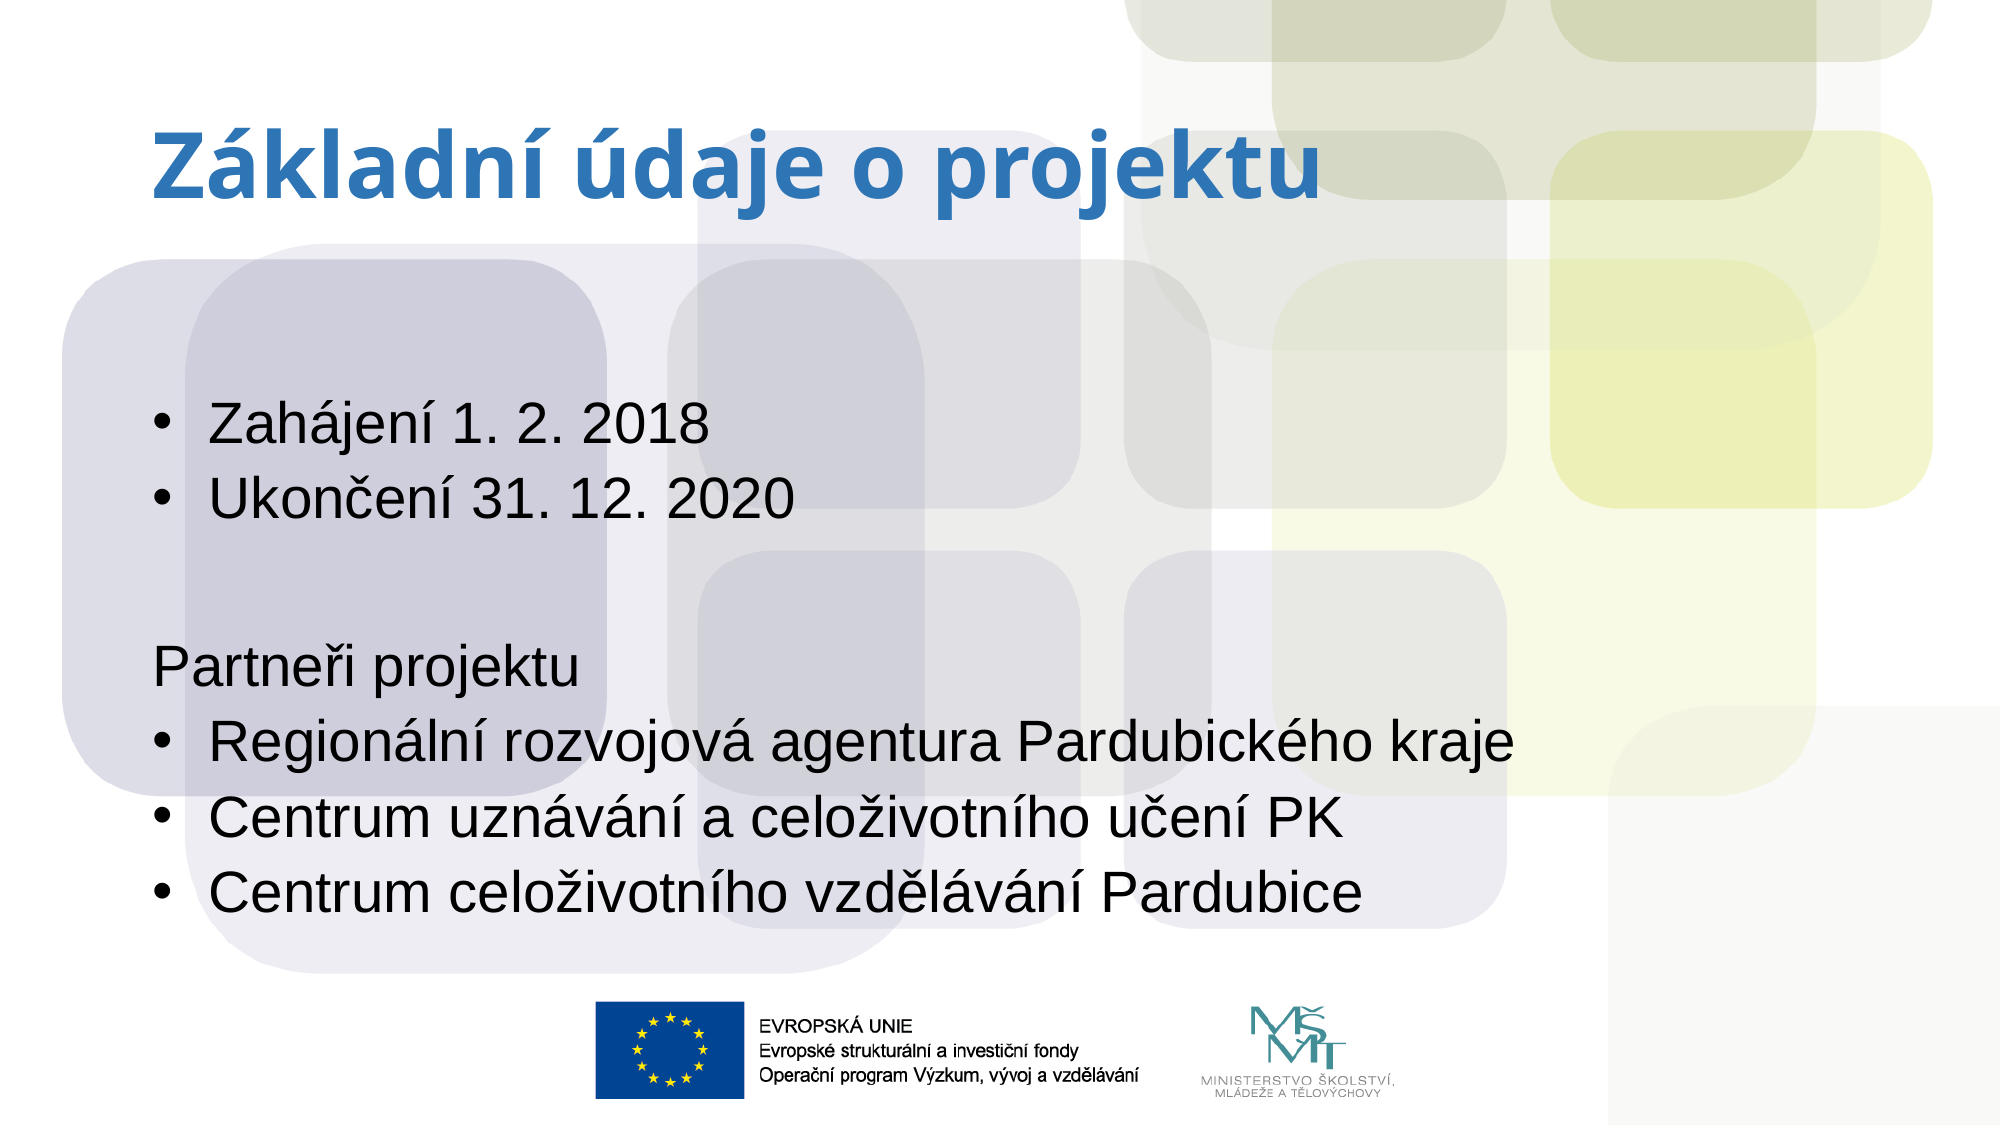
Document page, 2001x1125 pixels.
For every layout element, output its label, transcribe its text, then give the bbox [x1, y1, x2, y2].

picture [0, 0, 2001, 1125]
title Základní údaje o projektu [137, 59, 1863, 278]
list Zahájení 1. 2. 2018 Ukončení 31. 12. 2020 Partneři projektu Regionální rozvojová agentura Pardubického kraje Centrum uznávání a celoživotního učení PK Centrum celoživotního vzdělávání Pardubice [137, 309, 1863, 1024]
